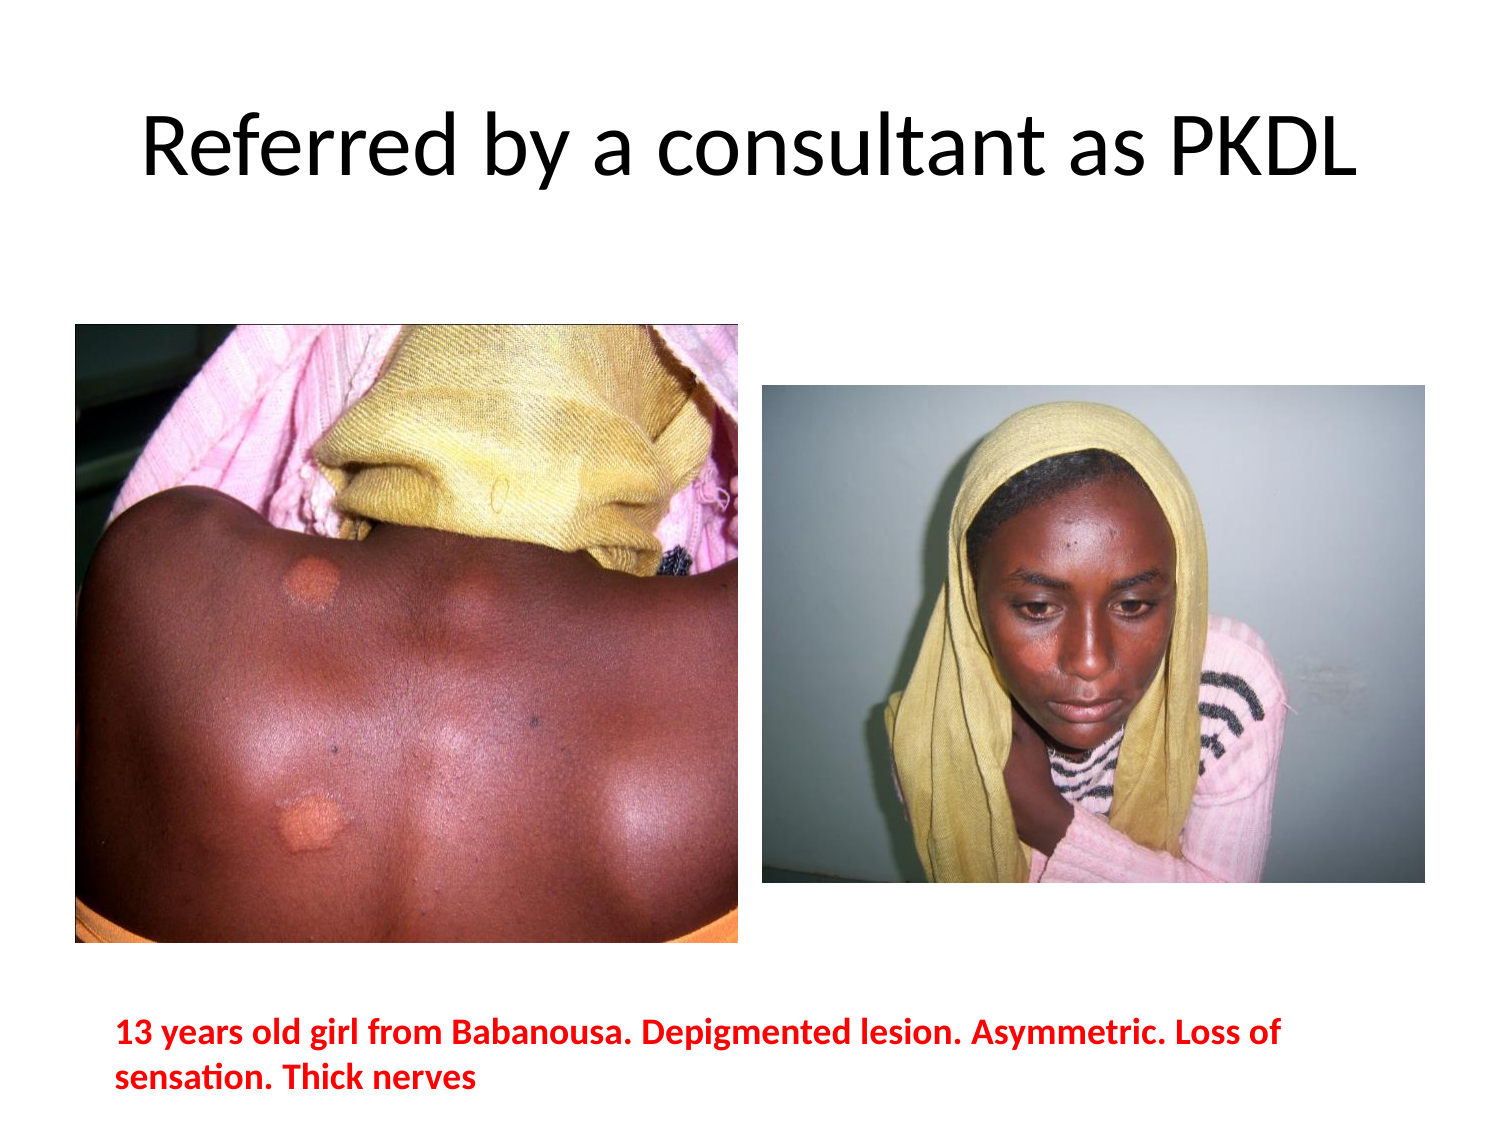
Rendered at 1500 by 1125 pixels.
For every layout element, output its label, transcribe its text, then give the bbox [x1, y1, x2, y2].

title Referred by a consultant as PKDL [75, 45, 1425, 233]
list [762, 384, 1426, 883]
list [74, 324, 738, 943]
text_box 13 years old girl from Babanousa. Depigmented lesion. Asymmetric. Loss of sensation. Thick nerves [99, 999, 1438, 1105]
